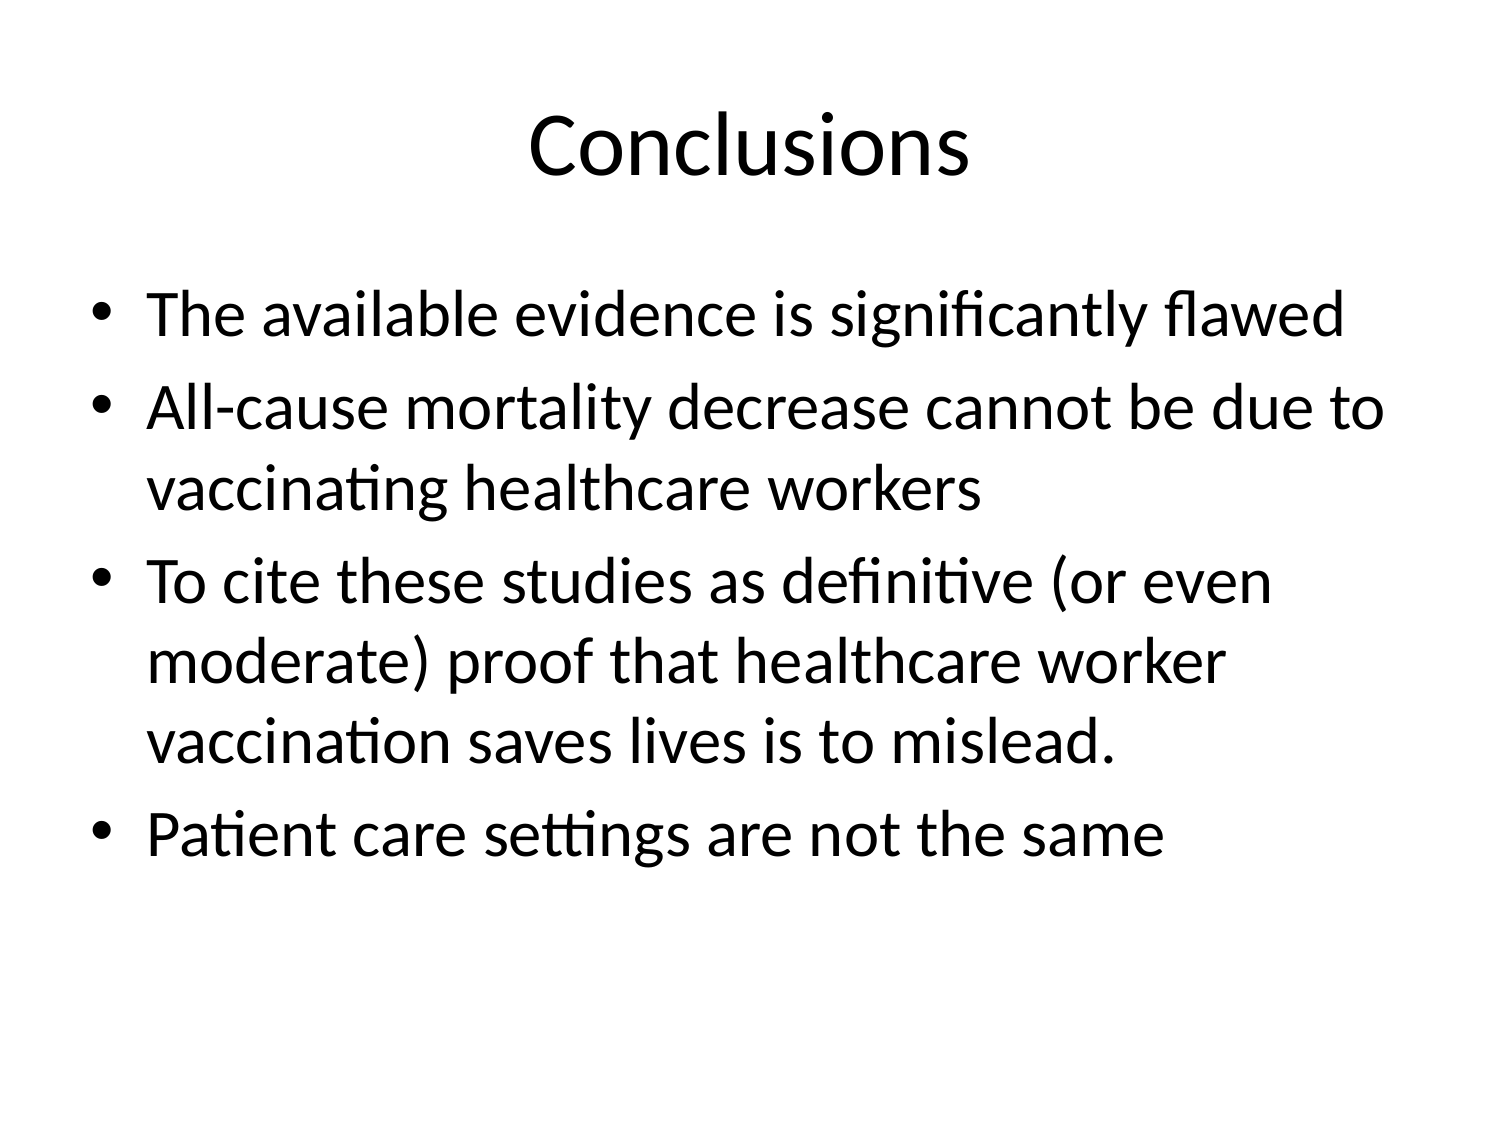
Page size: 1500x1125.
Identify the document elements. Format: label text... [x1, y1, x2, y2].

title Conclusions [75, 45, 1425, 233]
list The available evidence is significantly flawed All-cause mortality decrease cannot be due to vaccinating healthcare workers To cite these studies as definitive (or even moderate) proof that healthcare worker vaccination saves lives is to mislead. Patient care settings are not the same [75, 262, 1425, 1005]
